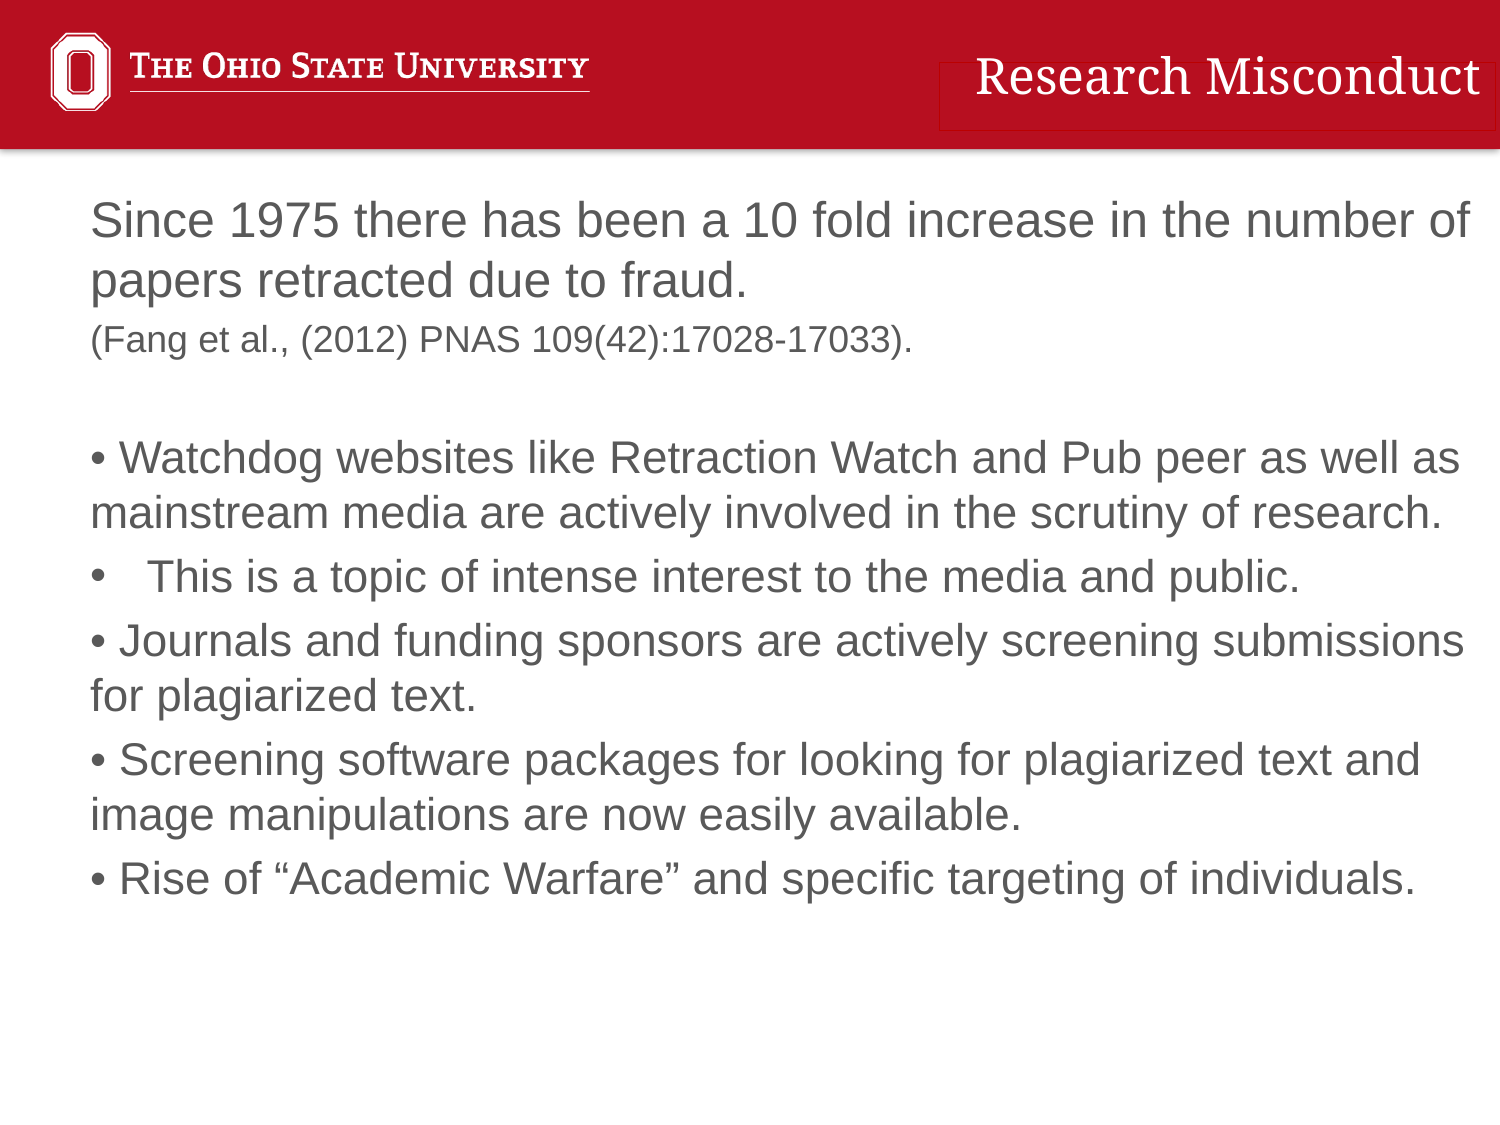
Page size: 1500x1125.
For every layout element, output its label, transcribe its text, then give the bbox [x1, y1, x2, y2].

list Research Misconduct [939, 62, 1496, 131]
picture [50, 32, 590, 111]
list Since 1975 there has been a 10 fold increase in the number of papers retracted due to fraud. (Fang et al., (2012) PNAS 109(42):17028-17033). • Watchdog websites like Retraction Watch and Pub peer as well as mainstream media are actively involved in the scrutiny of research. This is a topic of intense interest to the media and public. • Journals and funding sponsors are actively screening submissions for plagiarized text. • Screening software packages for looking for plagiarized text and image manipulations are now easily available. • Rise of “Academic Warfare” and specific targeting of individuals. [75, 180, 1500, 1101]
